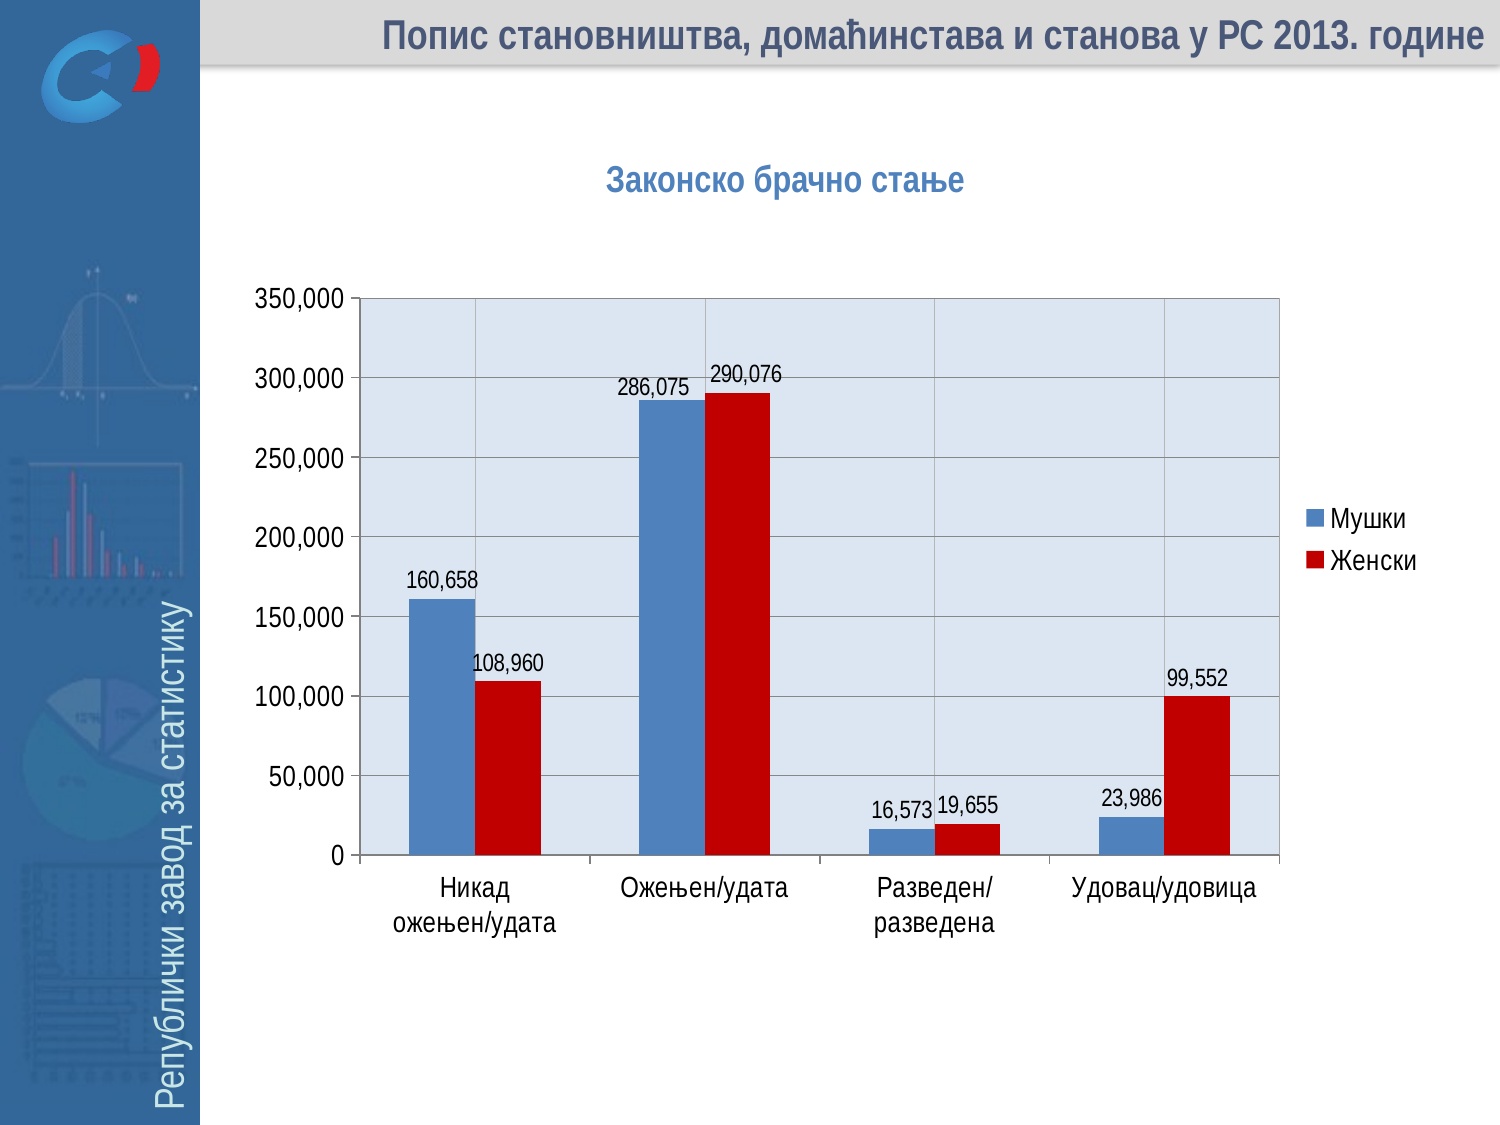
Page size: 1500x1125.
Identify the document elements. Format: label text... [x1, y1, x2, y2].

text_box Попис становништва, домаћинстава и станова у РС 2013. године [202, 1, 1500, 65]
text_box Законско брачно стање [442, 147, 1128, 208]
chart [229, 243, 1448, 977]
picture [0, 0, 201, 1125]
